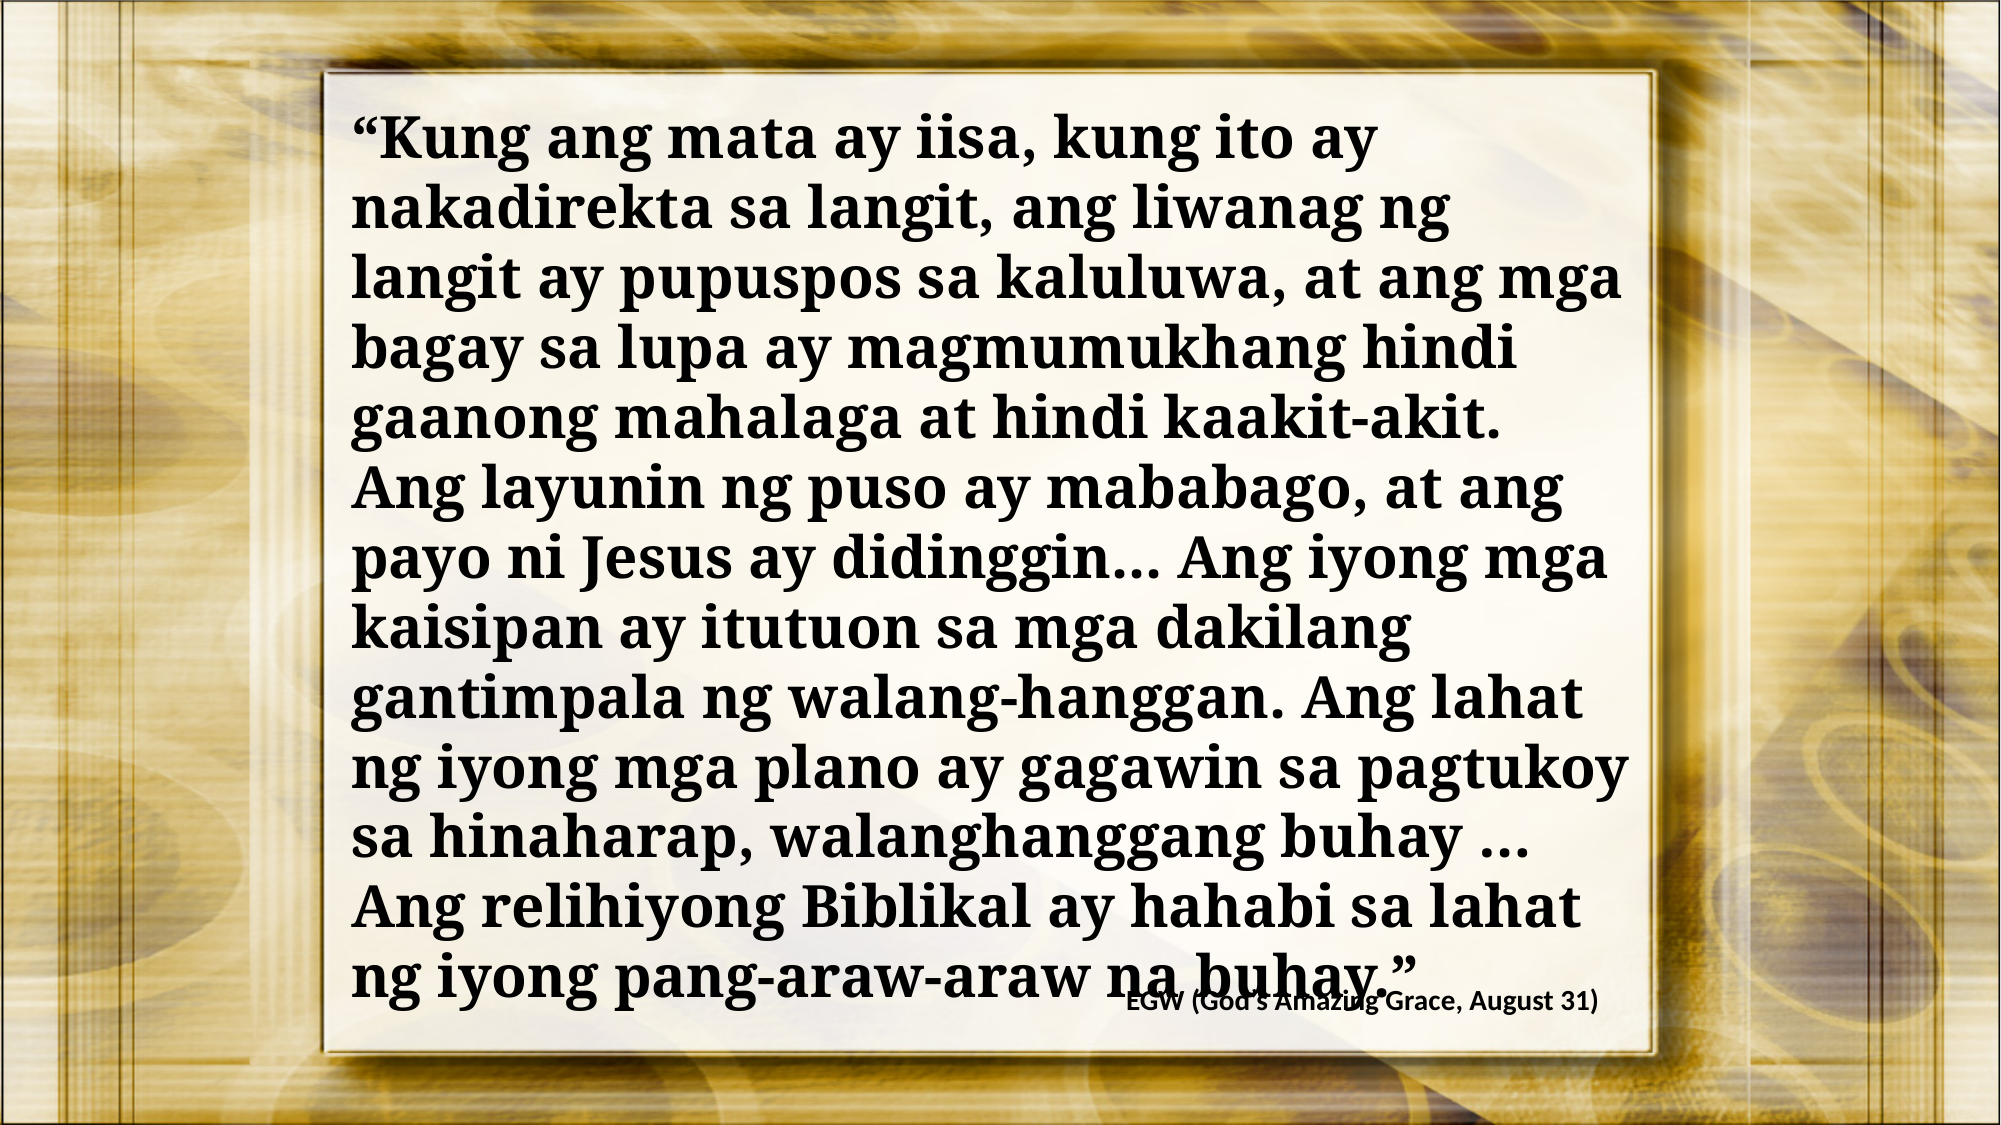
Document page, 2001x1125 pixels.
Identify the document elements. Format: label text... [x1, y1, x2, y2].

text_box EGW (God’s Amazing Grace, August 31) [1111, 974, 1615, 1025]
picture [0, 0, 2001, 1125]
text_box “Kung ang mata ay iisa, kung ito ay nakadirekta sa langit, ang liwanag ng langit ay pupuspos sa kaluluwa, at ang mga bagay sa lupa ay magmumukhang hindi gaanong mahalaga at hindi kaakit-akit. Ang layunin ng puso ay mababago, at ang payo ni Jesus ay didinggin... Ang iyong mga kaisipan ay itutuon sa mga dakilang gantimpala ng walang-hanggan. Ang lahat ng iyong mga plano ay gagawin sa pagtukoy sa hinaharap, walanghanggang buhay …Ang relihiyong Biblikal ay hahabi sa lahat ng iyong pang-araw-araw na buhay.” [336, 92, 1646, 1017]
